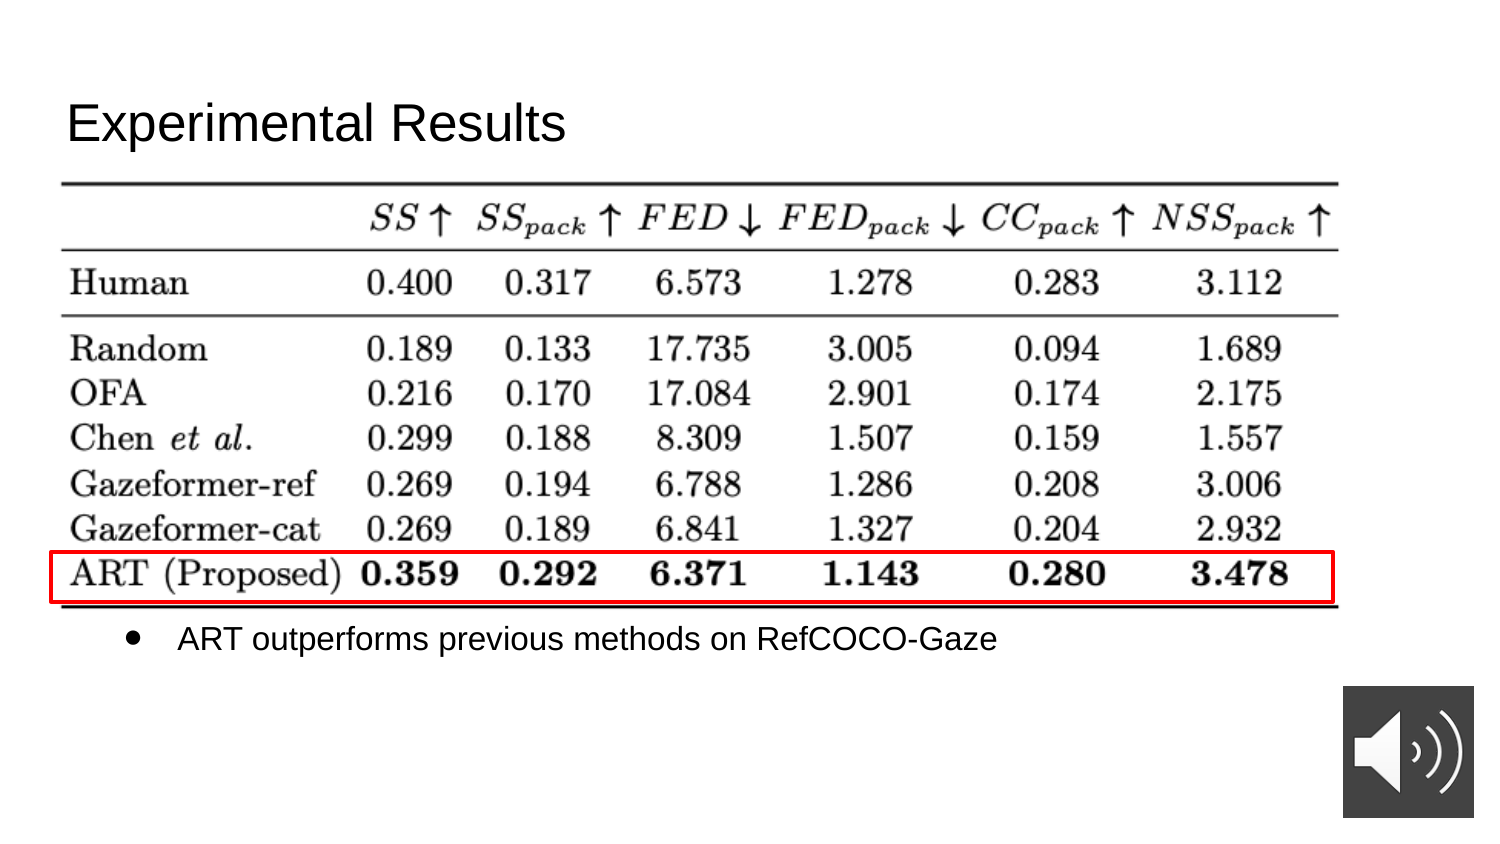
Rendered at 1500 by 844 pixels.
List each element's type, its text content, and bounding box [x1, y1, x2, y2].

picture [50, 159, 1355, 624]
picture [1341, 685, 1476, 819]
title Experimental Results [51, 72, 1449, 167]
text_box ART outperforms previous methods on RefCOCO-Gaze [87, 601, 1449, 672]
